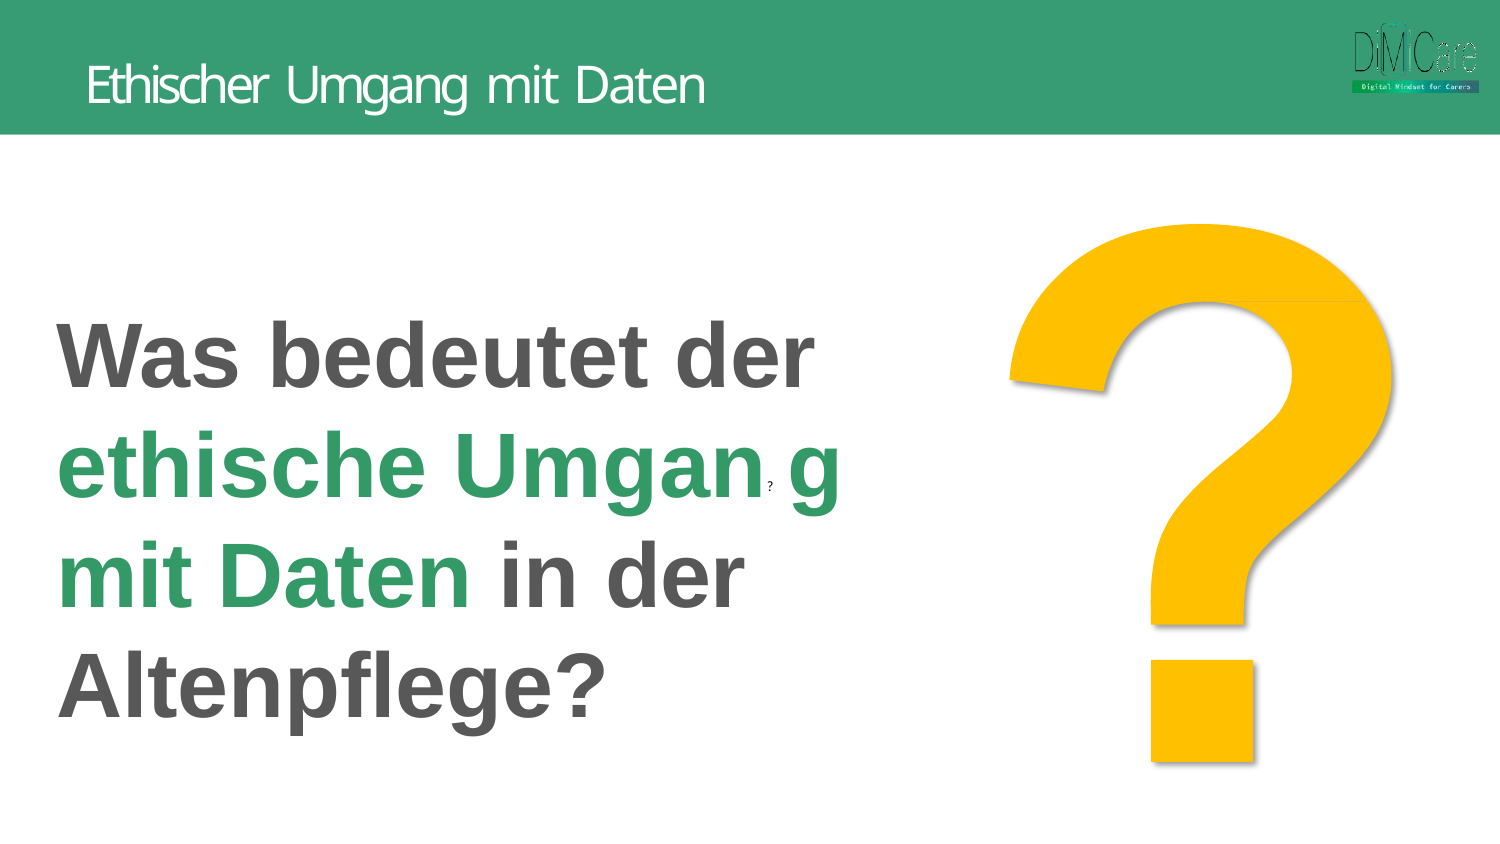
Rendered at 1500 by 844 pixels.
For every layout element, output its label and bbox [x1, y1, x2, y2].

text_box [520, 0, 1500, 844]
text_box [0, 0, 518, 844]
